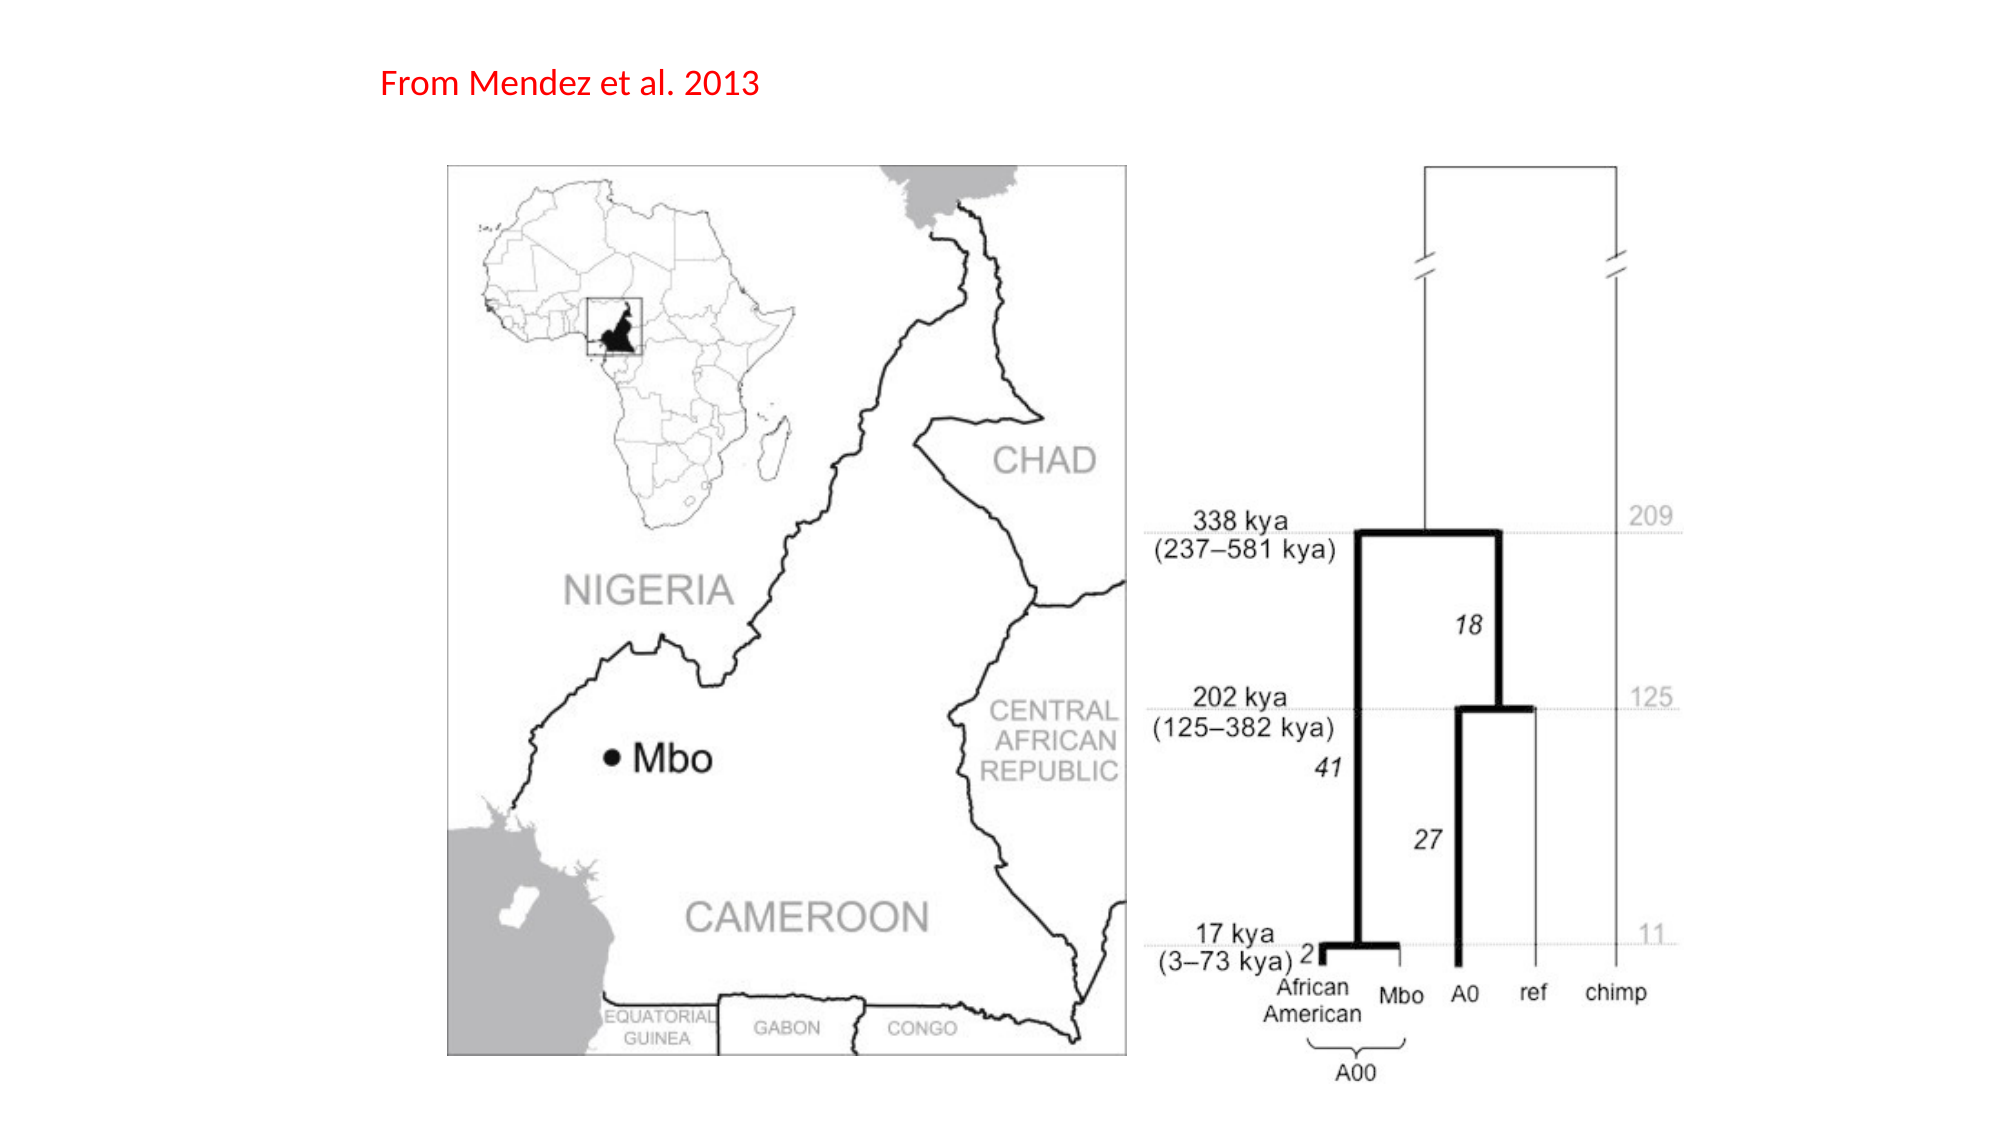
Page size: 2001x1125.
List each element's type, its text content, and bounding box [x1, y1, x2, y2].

picture [446, 165, 1127, 1056]
picture [1142, 165, 1684, 1084]
text_box From Mendez et al. 2013 [365, 50, 776, 111]
